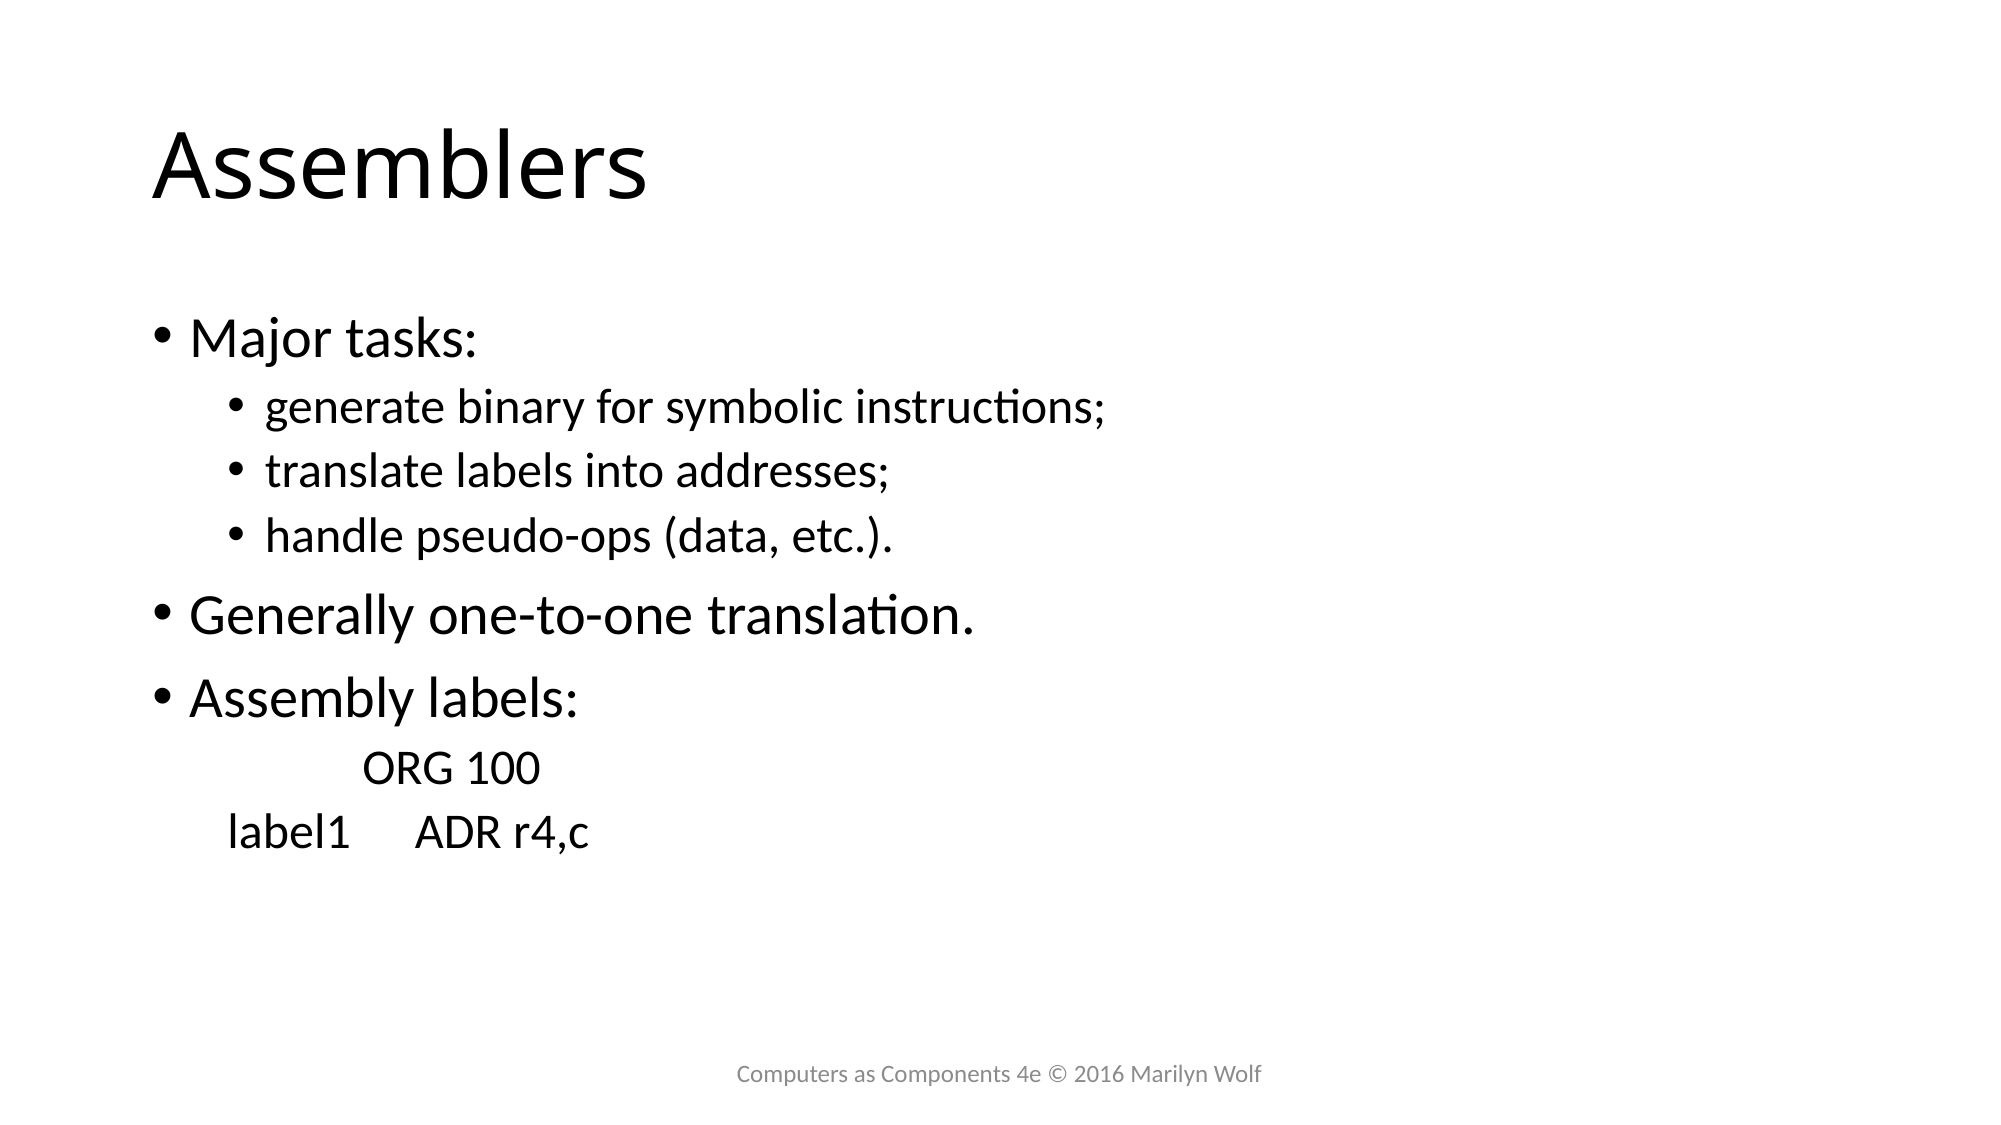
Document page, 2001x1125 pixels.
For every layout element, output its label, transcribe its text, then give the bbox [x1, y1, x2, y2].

list Major tasks: generate binary for symbolic instructions; translate labels into addresses; handle pseudo-ops (data, etc.). Generally one-to-one translation. Assembly labels: ORG 100 label1 ADR r4,c [137, 299, 1863, 1014]
title Assemblers [137, 59, 1863, 278]
footer Computers as Components 4e © 2016 Marilyn Wolf [662, 1042, 1338, 1103]
